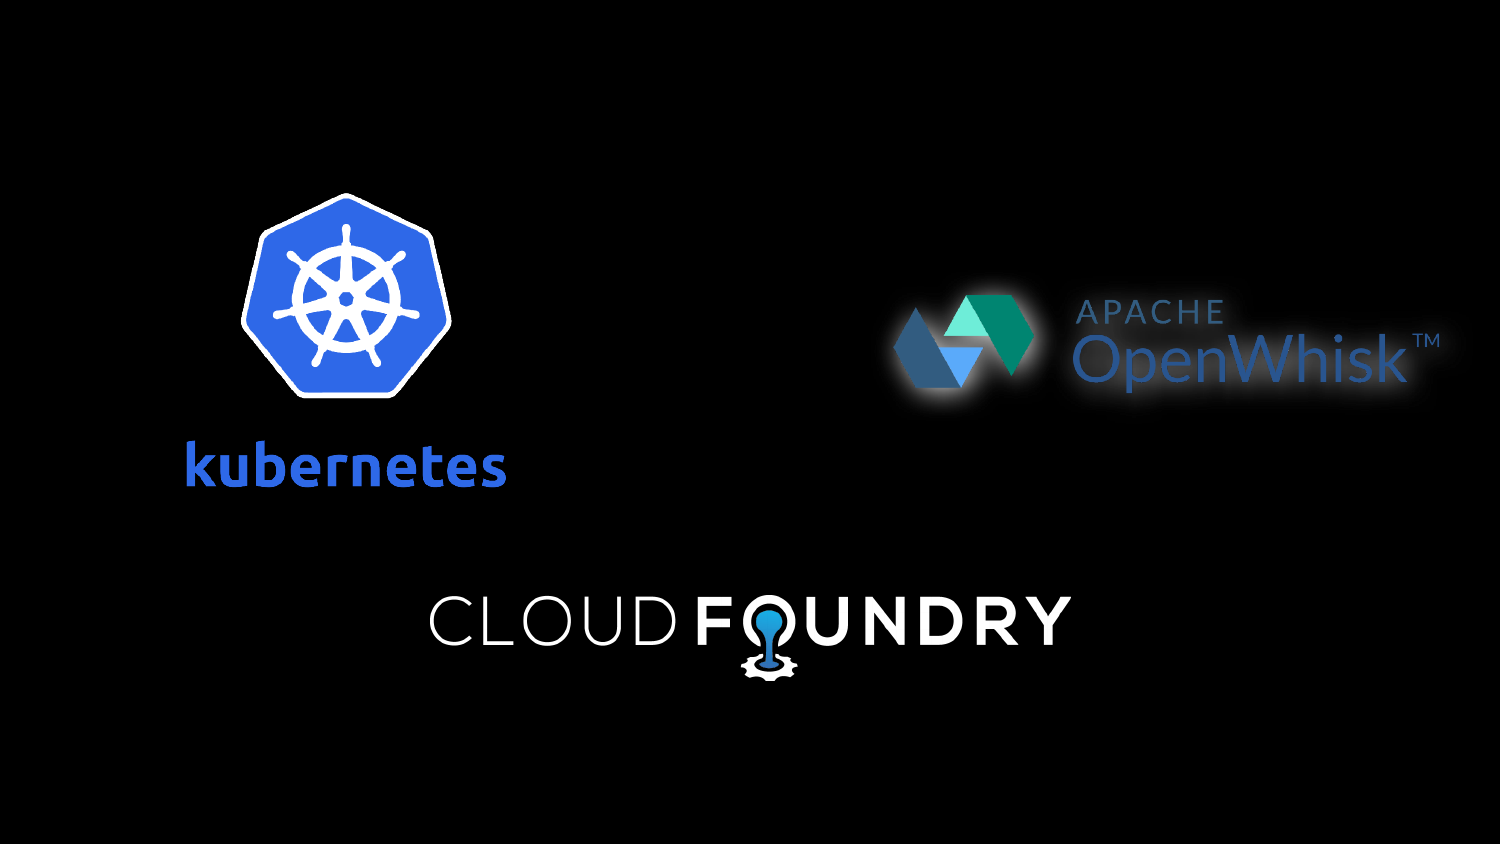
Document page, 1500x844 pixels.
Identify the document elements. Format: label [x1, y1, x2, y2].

picture [430, 595, 1072, 681]
picture [893, 295, 1440, 394]
picture [172, 190, 520, 492]
